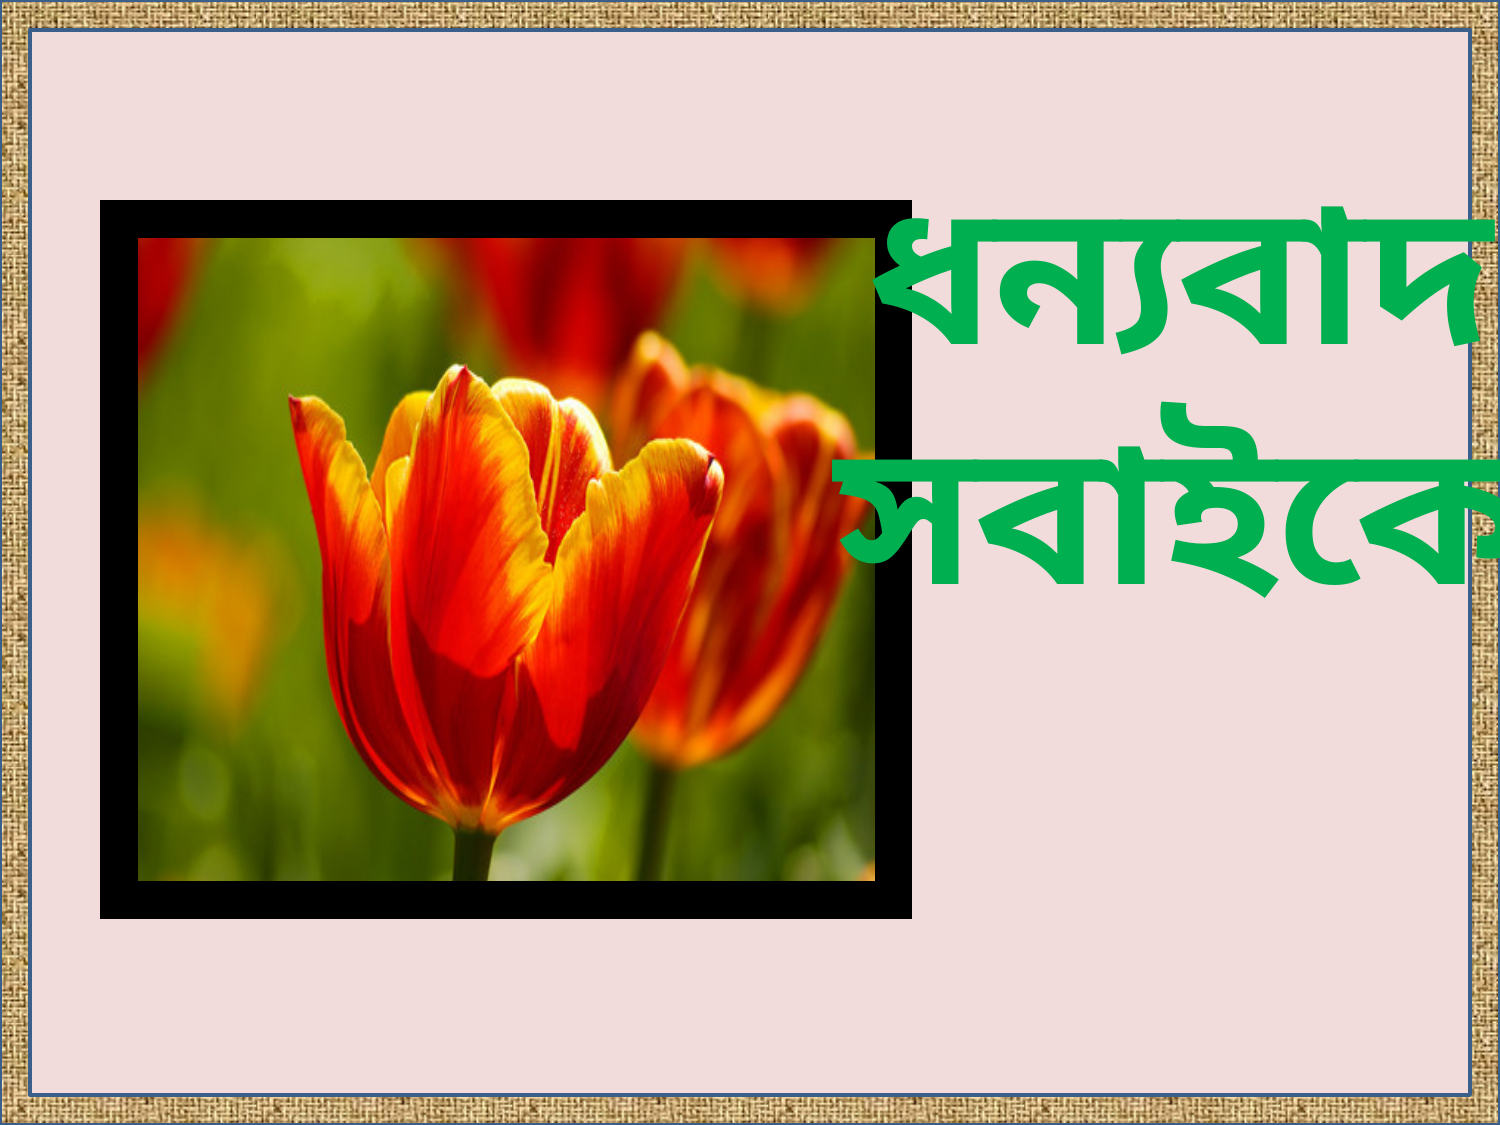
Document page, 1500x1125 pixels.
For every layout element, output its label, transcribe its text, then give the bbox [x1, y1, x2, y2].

text_box [0, 0, 1500, 1125]
picture [137, 237, 876, 882]
text_box ধন্যবাদ সবাইকে [812, 137, 1500, 873]
